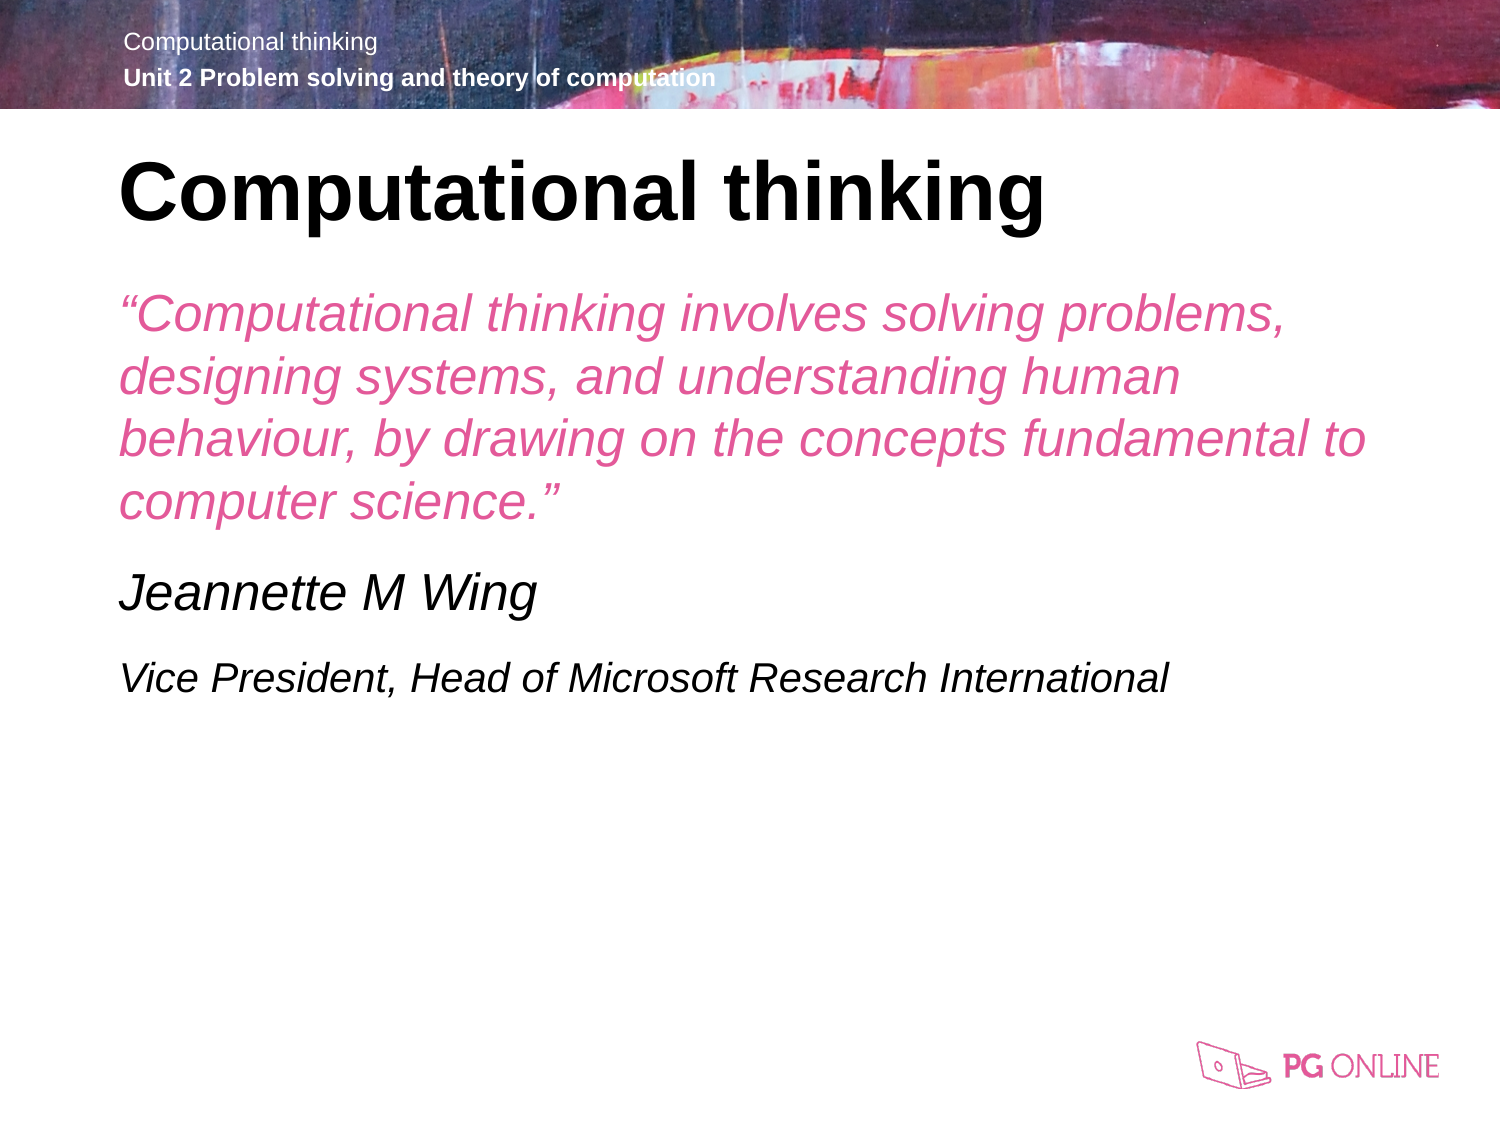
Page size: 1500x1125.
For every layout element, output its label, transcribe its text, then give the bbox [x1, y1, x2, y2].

picture [0, 0, 1500, 109]
list “Computational thinking involves solving problems, designing systems, and understanding human behaviour, by drawing on the concepts fundamental to computer science.” Jeannette M Wing Vice President, Head of Microsoft Research International [118, 279, 1398, 847]
list Computational thinking [118, 148, 1401, 259]
